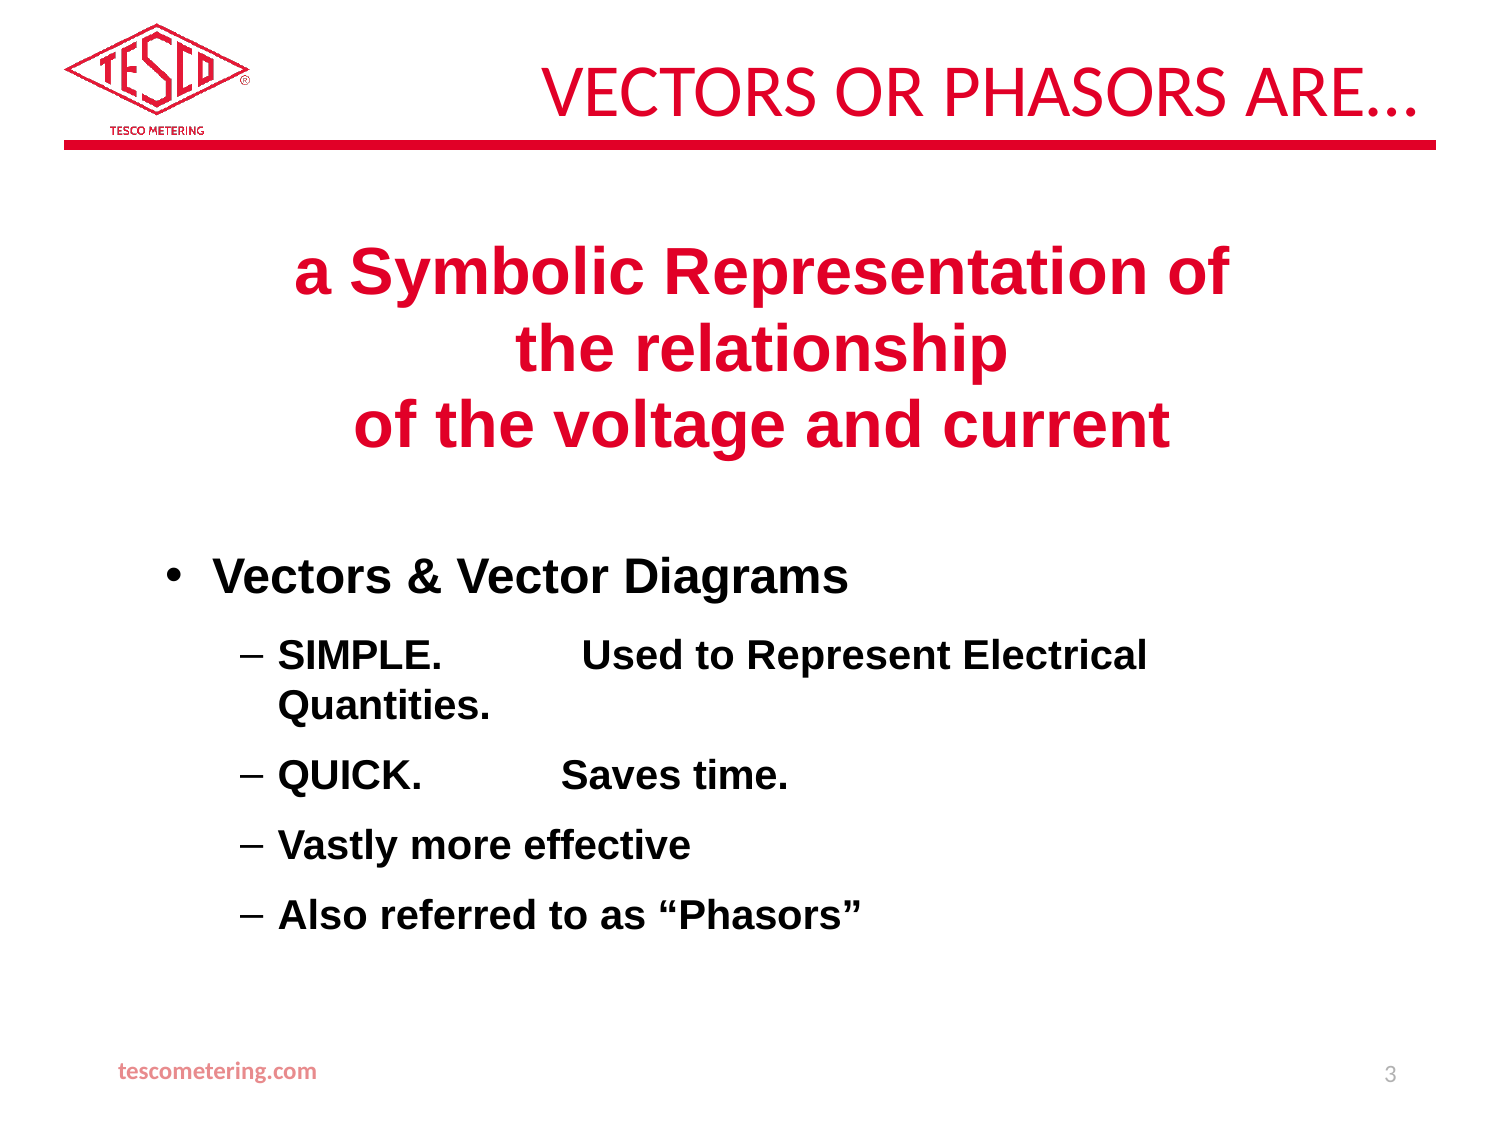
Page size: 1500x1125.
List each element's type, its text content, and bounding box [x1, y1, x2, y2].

picture [63, 23, 250, 138]
text_box Vectors & Vector Diagrams SIMPLE. Used to Represent Electrical Quantities. QUICK. Saves time. Vastly more effective Also referred to as “Phasors” [162, 512, 1262, 938]
text_box a Symbolic Representation of the relationship of the voltage and current [274, 229, 1250, 461]
footer tescometering.com [103, 1039, 610, 1100]
title Vectors or Phasors are… [387, 0, 1500, 190]
slide_number 3 [1059, 746, 1397, 1125]
